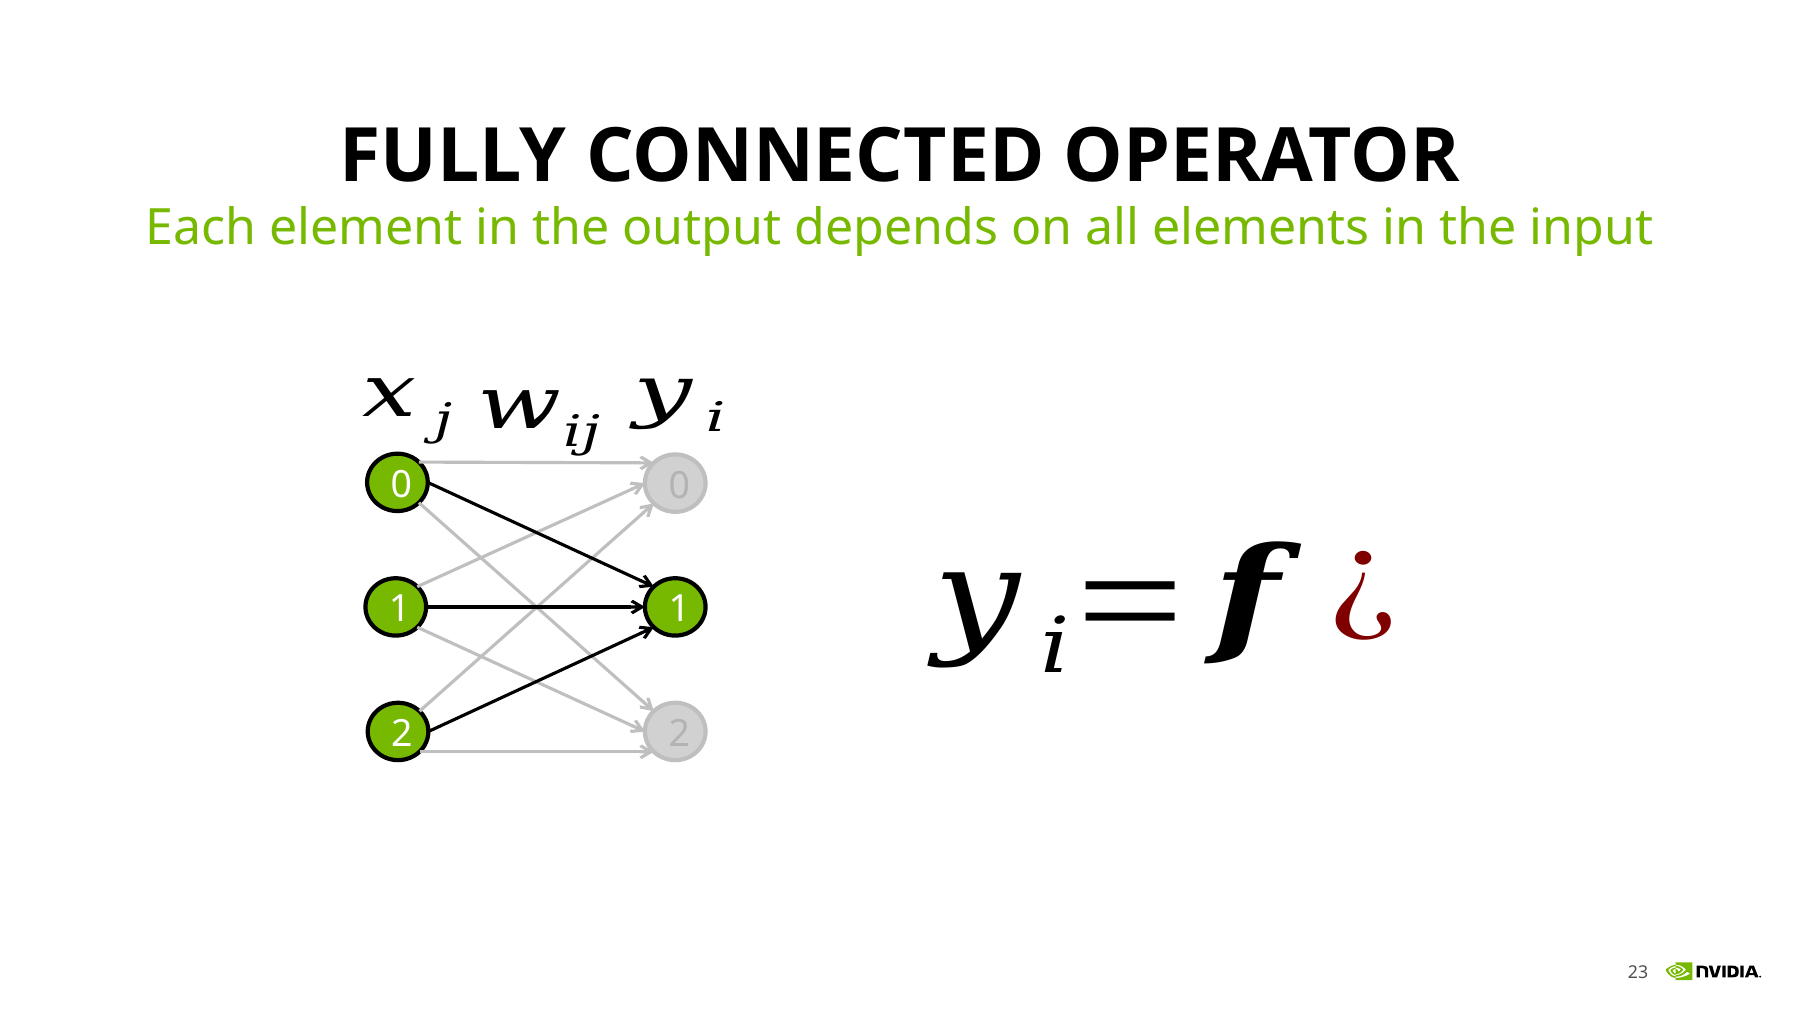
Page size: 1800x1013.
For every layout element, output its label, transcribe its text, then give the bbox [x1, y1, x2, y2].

text_box [419, 464, 427, 469]
text_box 0 [364, 451, 430, 514]
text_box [428, 626, 655, 732]
text_box 2 [644, 700, 708, 763]
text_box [417, 626, 427, 732]
text_box 2 [365, 700, 429, 763]
title Fully connected operator [81, 108, 1719, 193]
text_box 1 [660, 576, 708, 638]
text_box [417, 482, 425, 501]
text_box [427, 482, 655, 587]
list Each element in the output depends on all elements in the input [81, 193, 1719, 281]
text_box 0 [643, 452, 708, 514]
text_box 1 [363, 576, 412, 638]
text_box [418, 502, 655, 626]
